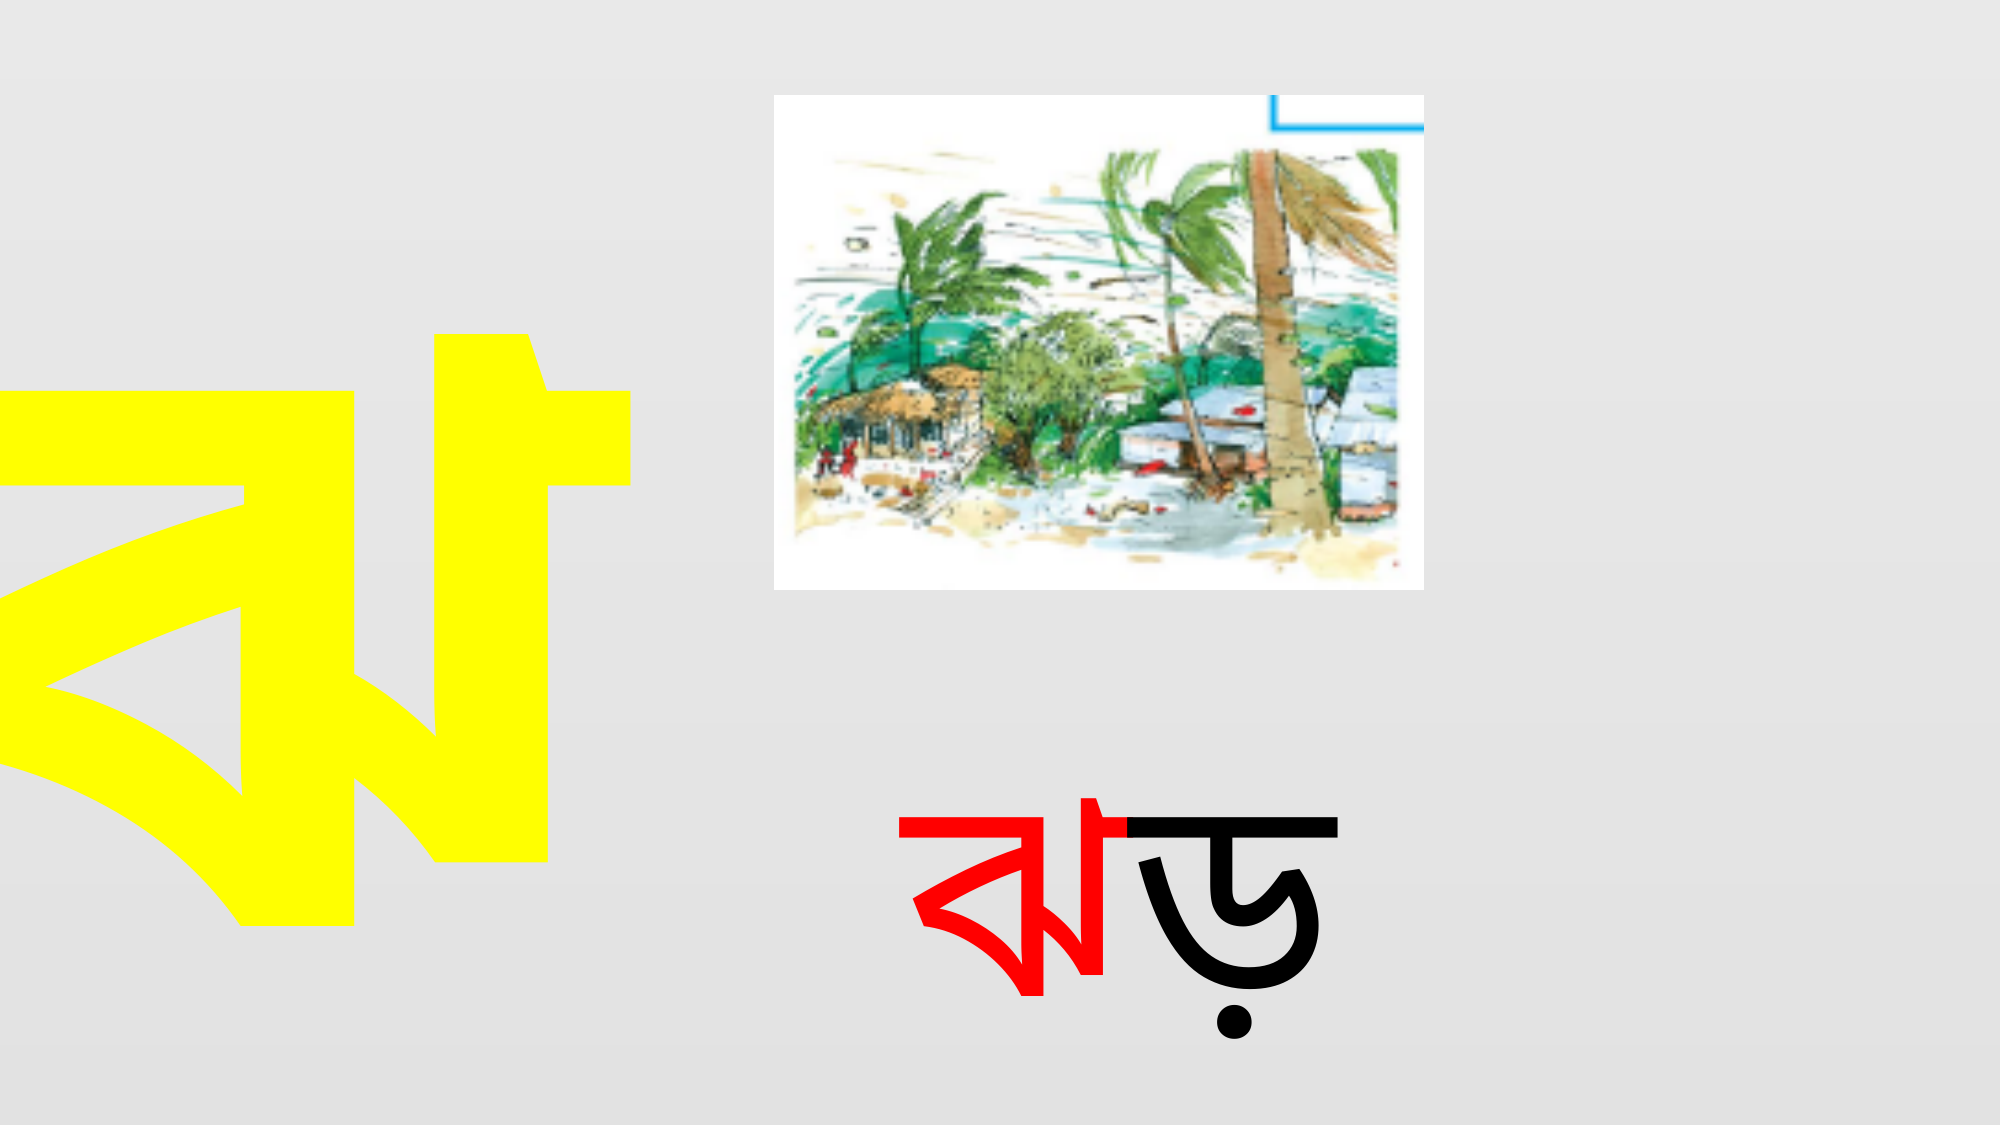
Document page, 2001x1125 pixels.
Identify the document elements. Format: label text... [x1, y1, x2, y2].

text_box ঝ [0, 58, 638, 1106]
text_box ঝড় [887, 701, 1675, 1062]
picture [1275, 95, 1424, 127]
picture [774, 95, 1424, 590]
